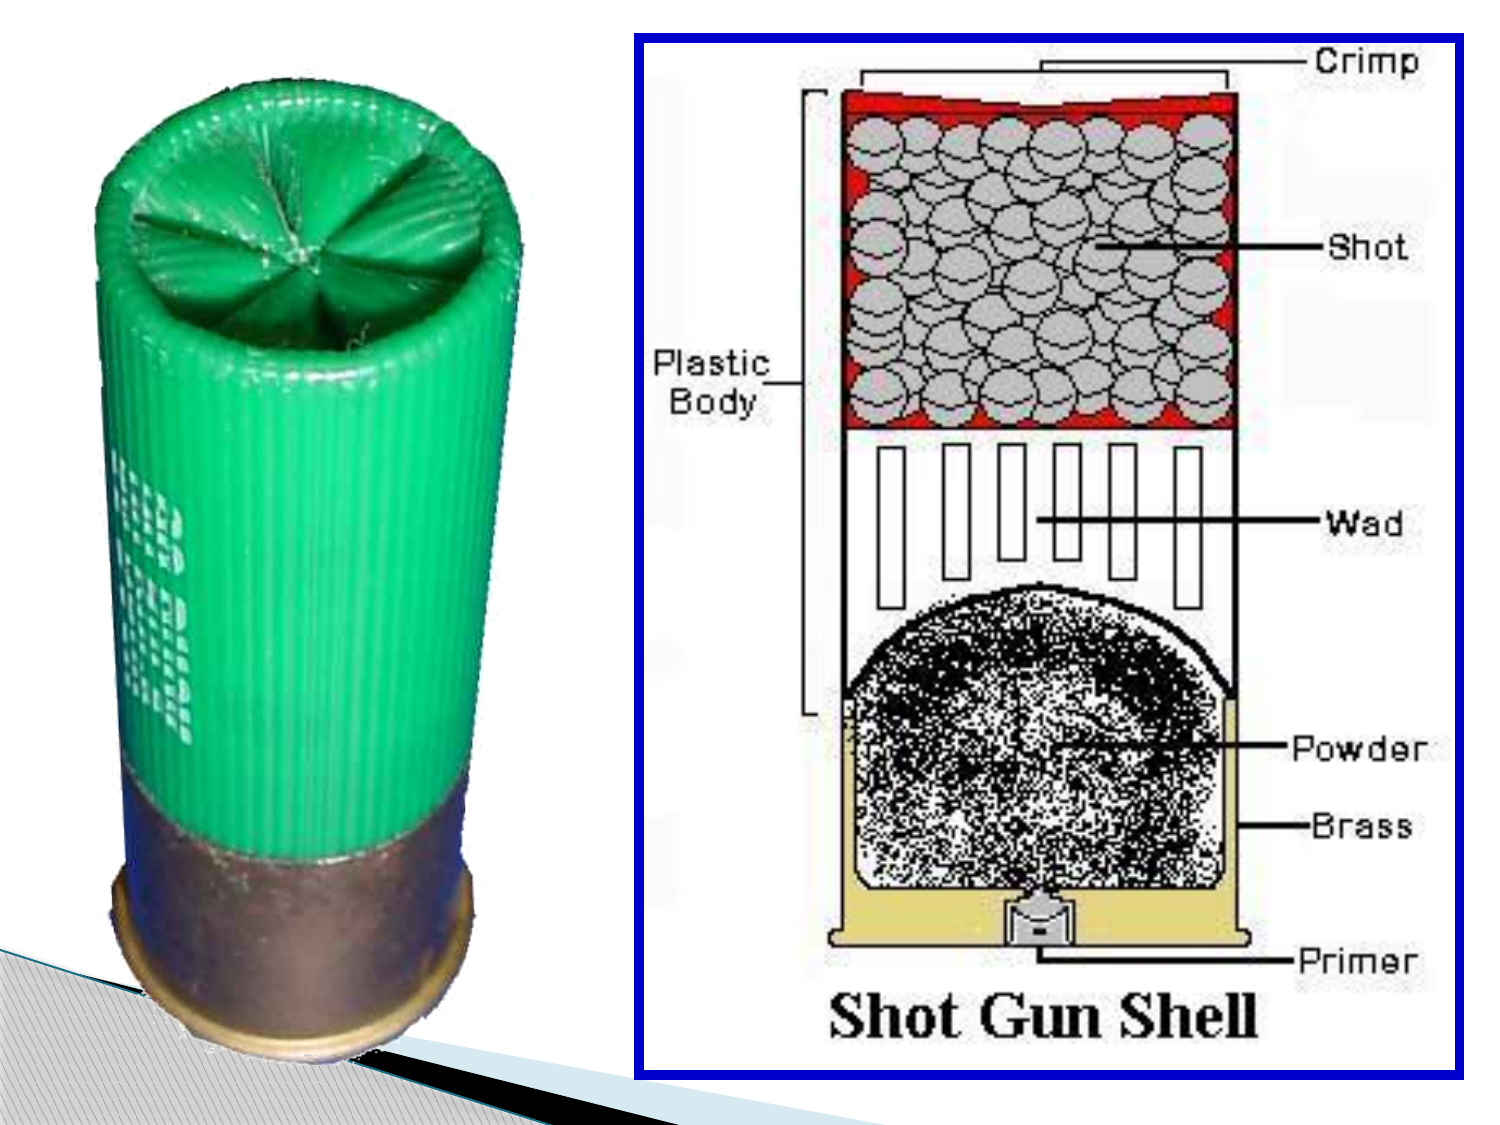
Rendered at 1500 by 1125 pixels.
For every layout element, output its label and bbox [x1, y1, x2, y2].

picture [643, 42, 1455, 1071]
list [40, 54, 556, 1102]
